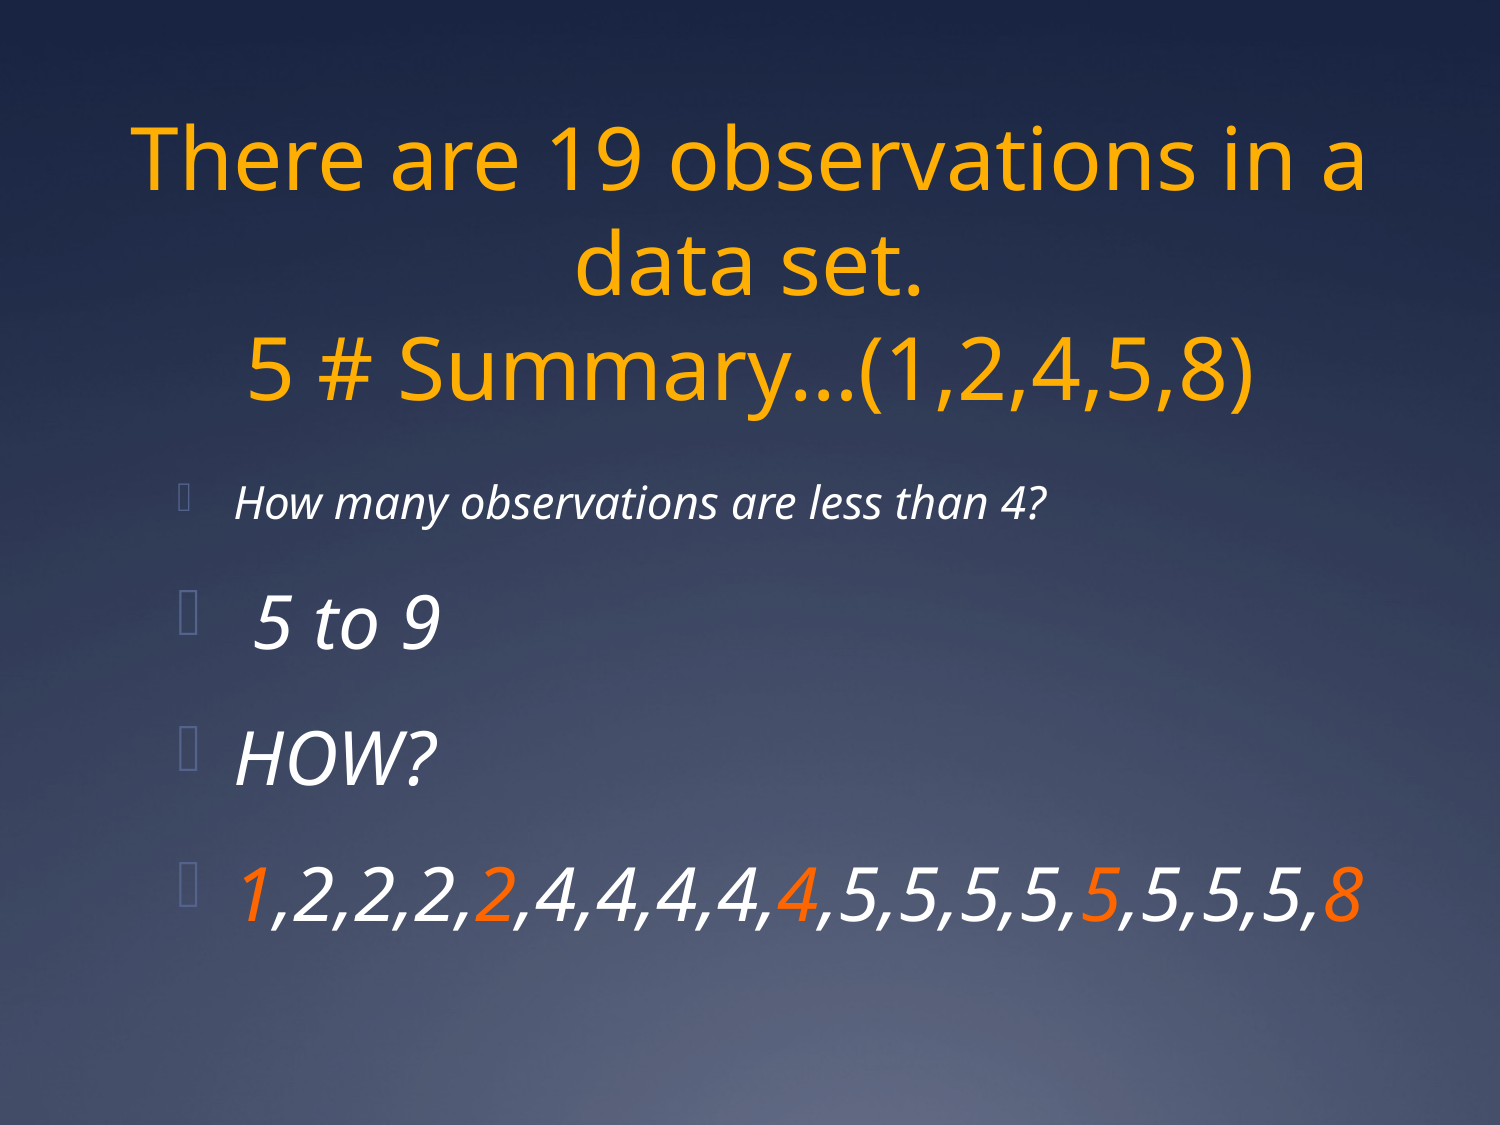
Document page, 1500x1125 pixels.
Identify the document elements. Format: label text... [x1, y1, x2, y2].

title There are 19 observations in a data set. 5 # Summary…(1,2,4,5,8) [100, 95, 1400, 467]
list How many observations are less than 4? 5 to 9 HOW? 1,2,2,2,2,4,4,4,4,4,5,5,5,5,5,5,5,5,8 [162, 466, 1452, 1005]
